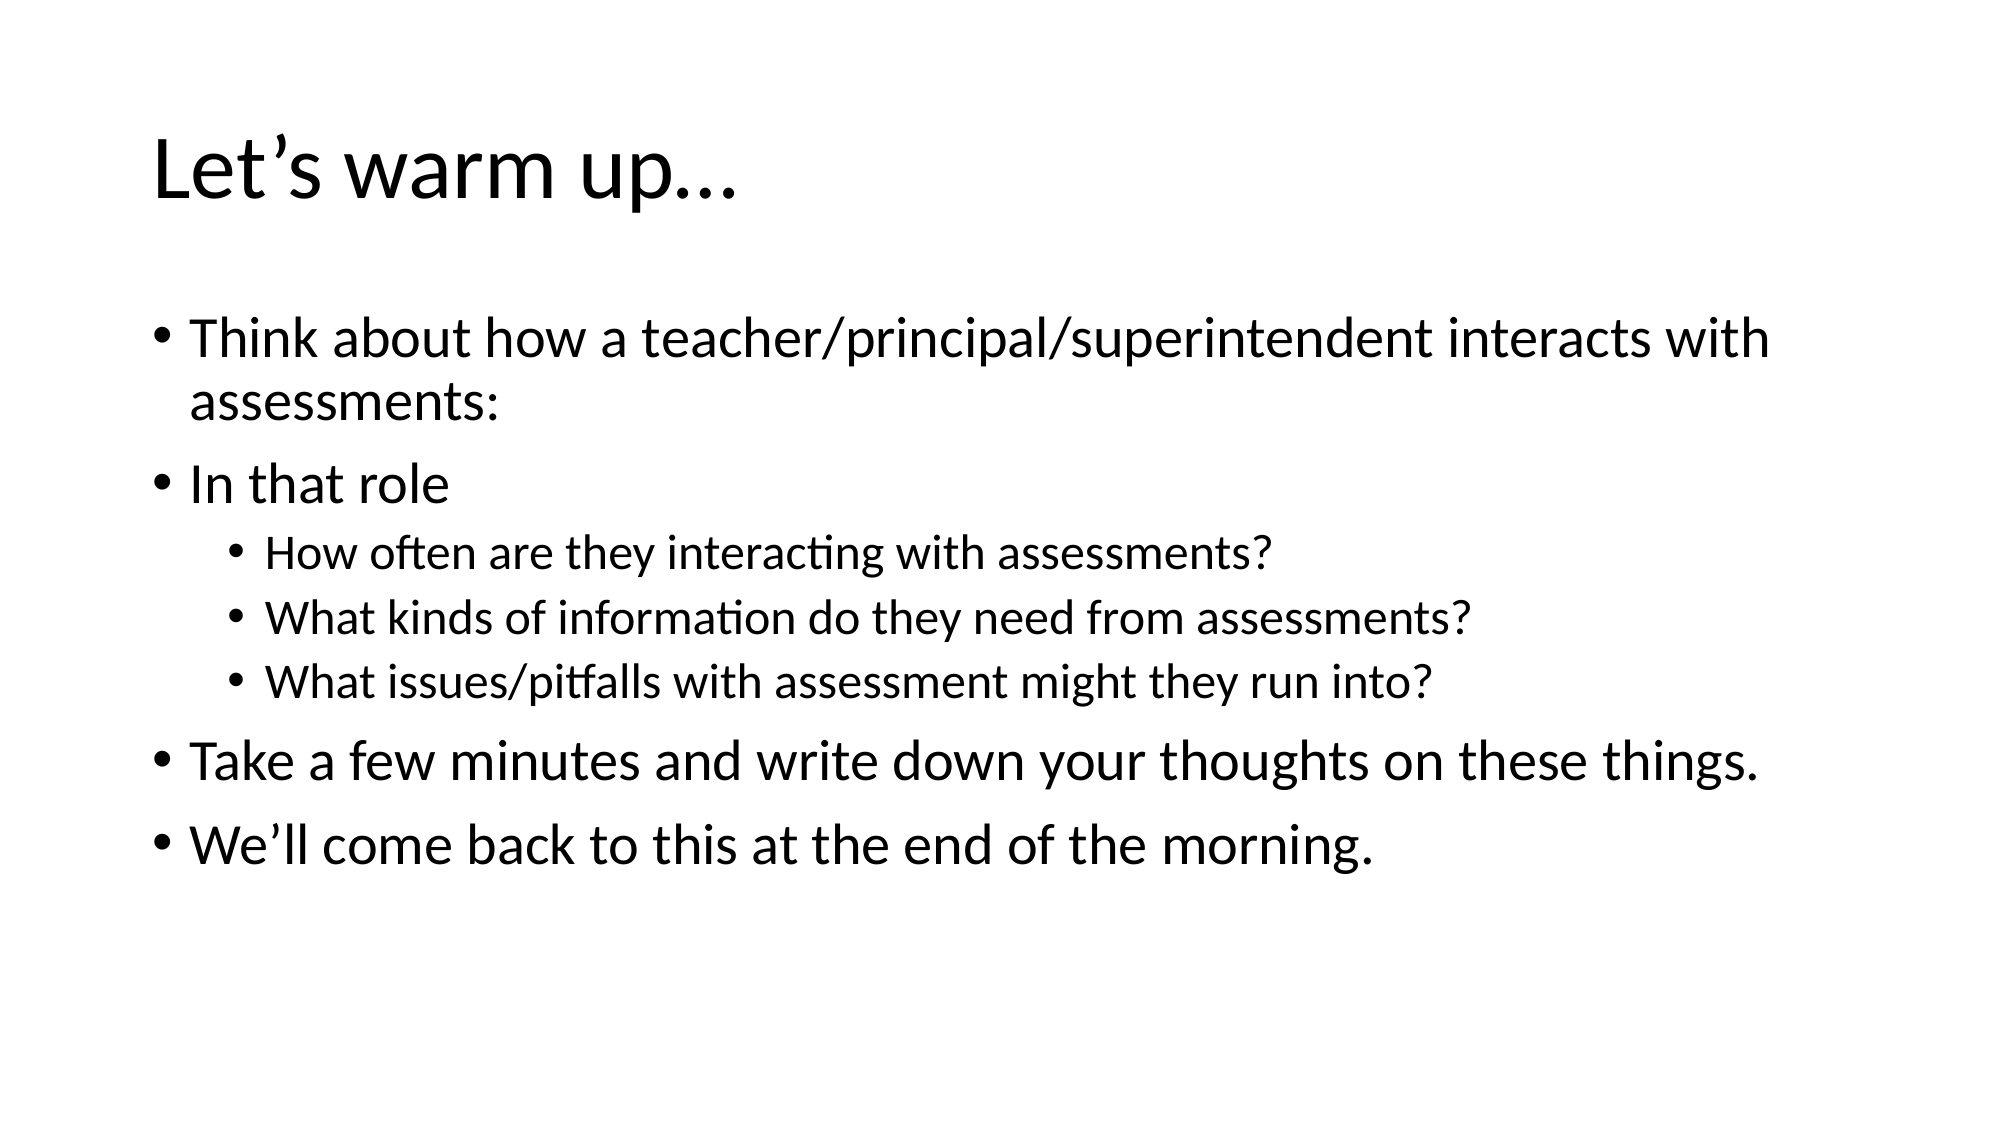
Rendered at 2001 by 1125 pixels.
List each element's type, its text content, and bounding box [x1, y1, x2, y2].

list Think about how a teacher/principal/superintendent interacts with assessments: In that role How often are they interacting with assessments? What kinds of information do they need from assessments? What issues/pitfalls with assessment might they run into? Take a few minutes and write down your thoughts on these things. We’ll come back to this at the end of the morning. [137, 299, 1863, 1014]
title Let’s warm up… [137, 59, 1863, 278]
